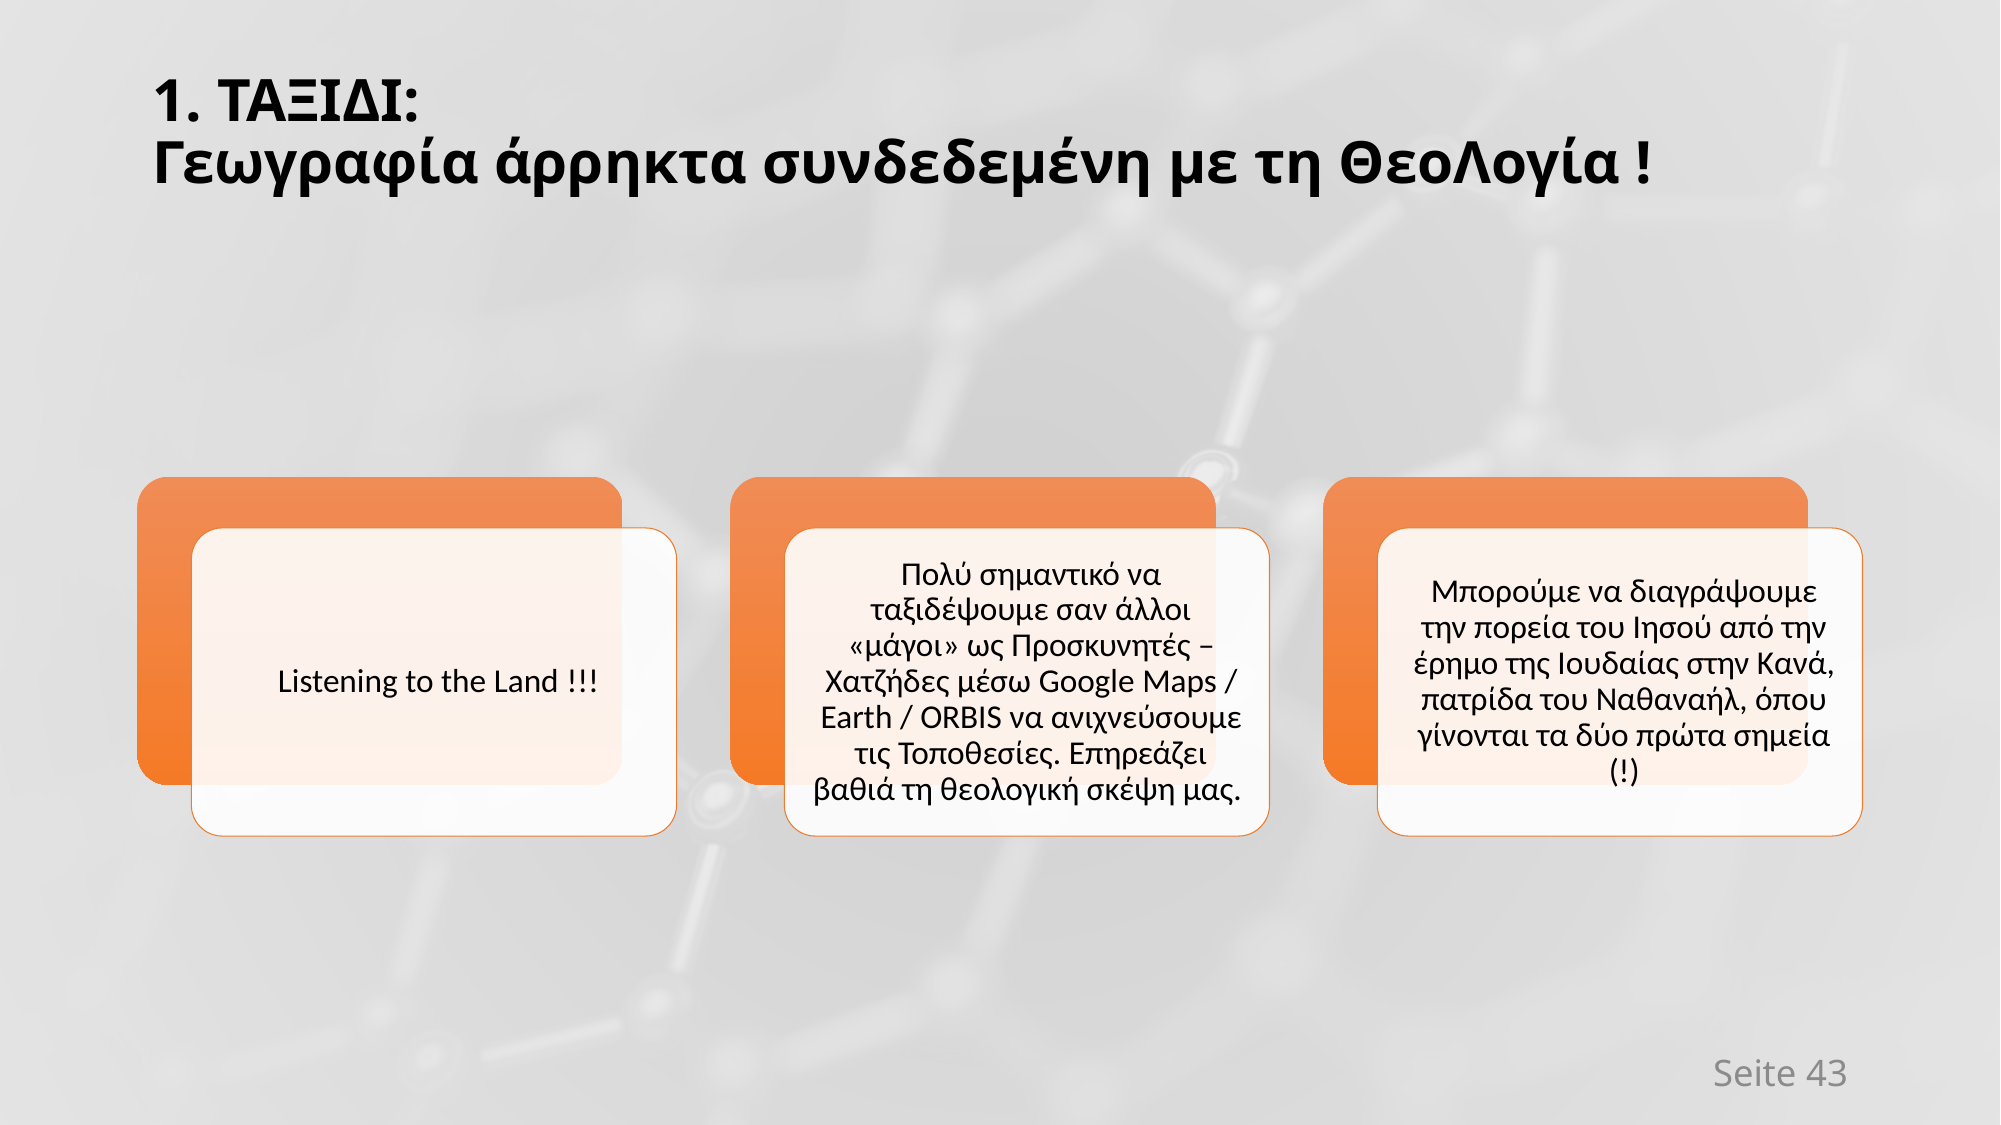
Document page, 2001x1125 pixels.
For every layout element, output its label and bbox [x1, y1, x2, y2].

list [137, 299, 1863, 1014]
picture [0, 0, 2000, 1125]
